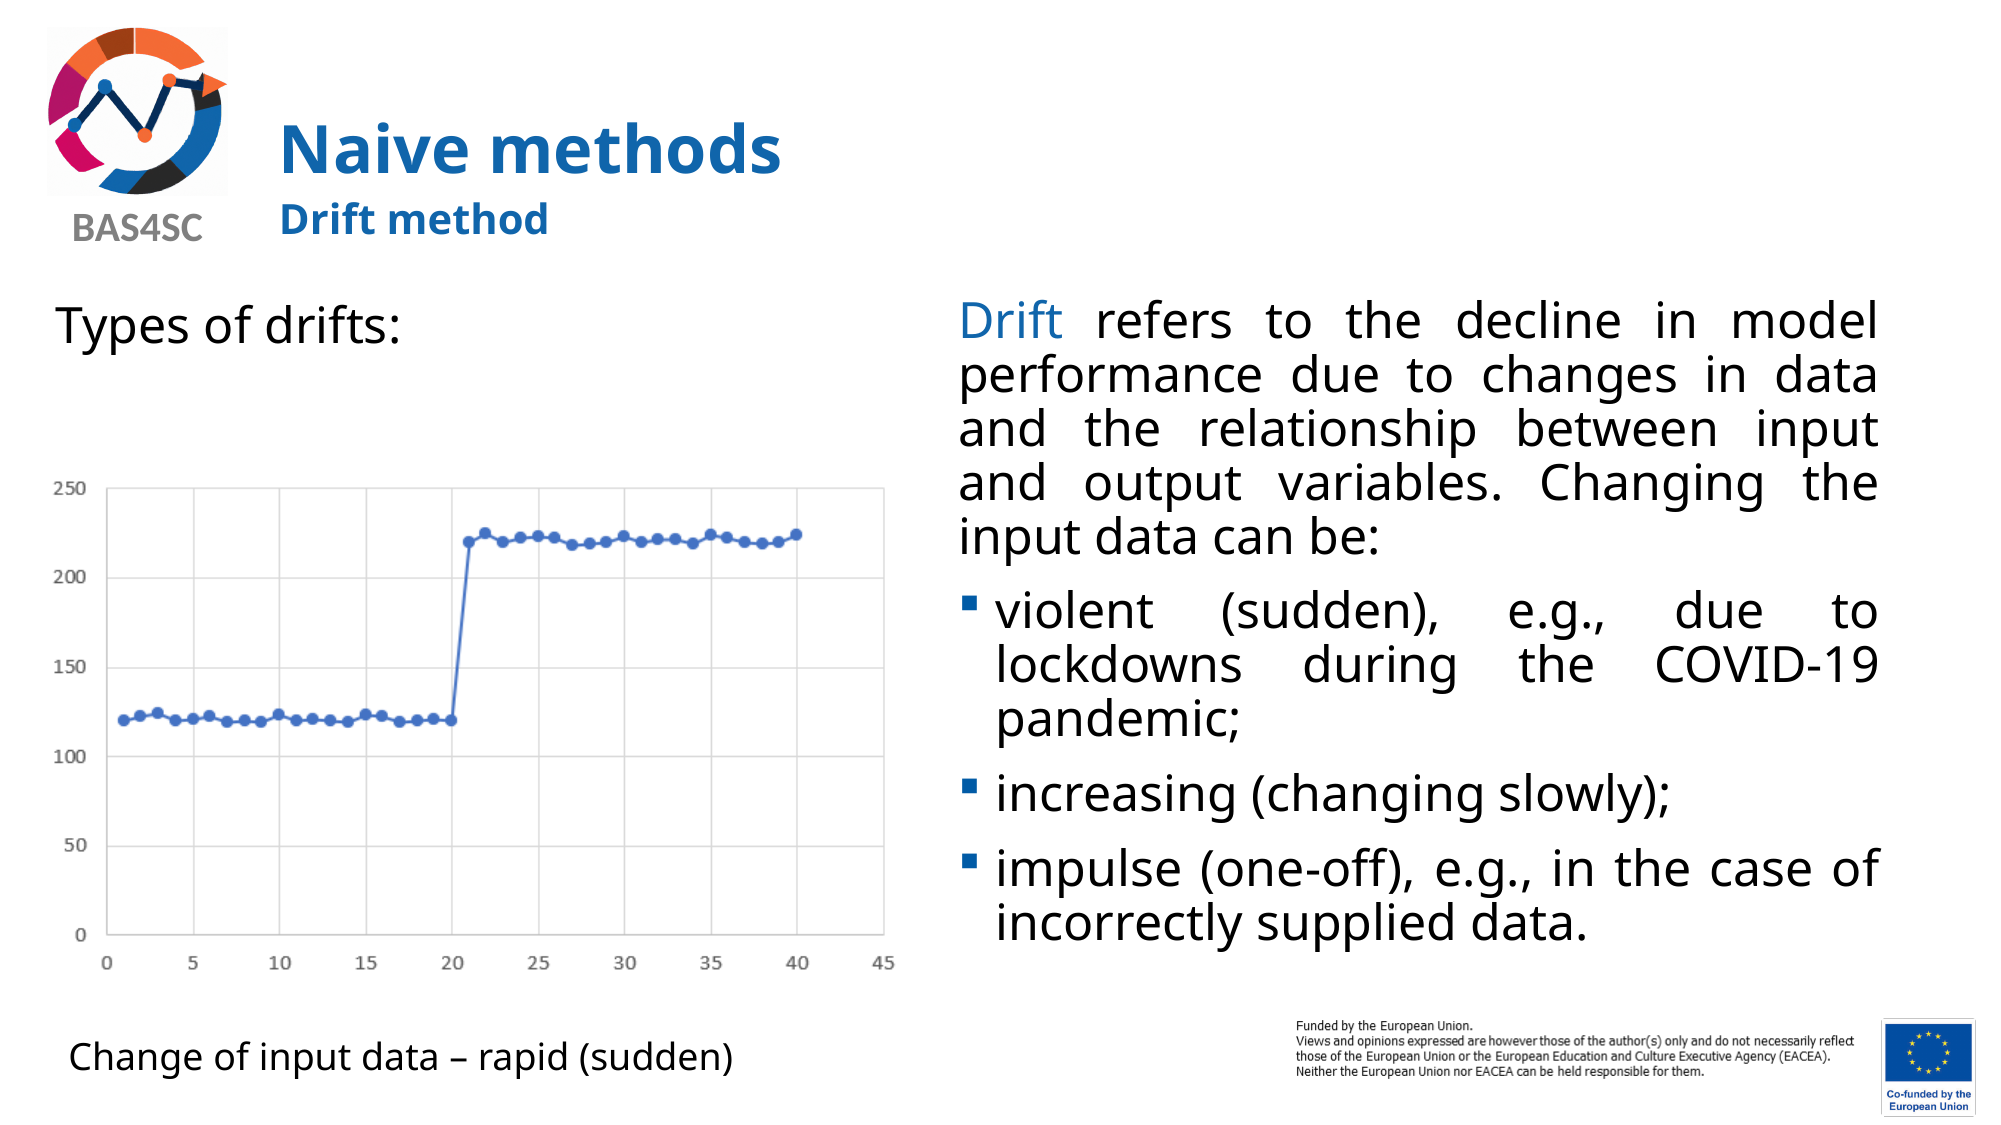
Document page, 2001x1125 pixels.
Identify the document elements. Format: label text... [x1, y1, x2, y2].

text_box Change of input data – rapid (sudden) [53, 1030, 944, 1100]
picture [1875, 1013, 1982, 1121]
picture [1281, 1010, 1871, 1087]
picture [40, 470, 910, 980]
title Naive methods [263, 59, 1863, 180]
text_box Types of drifts: [40, 293, 577, 364]
list Drift refers to the decline in model performance due to changes in data and the relationship between input and output variables. Changing the input data can be: violent (sudden), e.g., due to lockdowns during the COVID-19 pandemic; increasing (changing slowly); impulse (one-off), e.g., in the case of incorrectly supplied data. [943, 287, 1895, 980]
text_box Drift method [263, 180, 1863, 262]
picture [47, 27, 228, 196]
